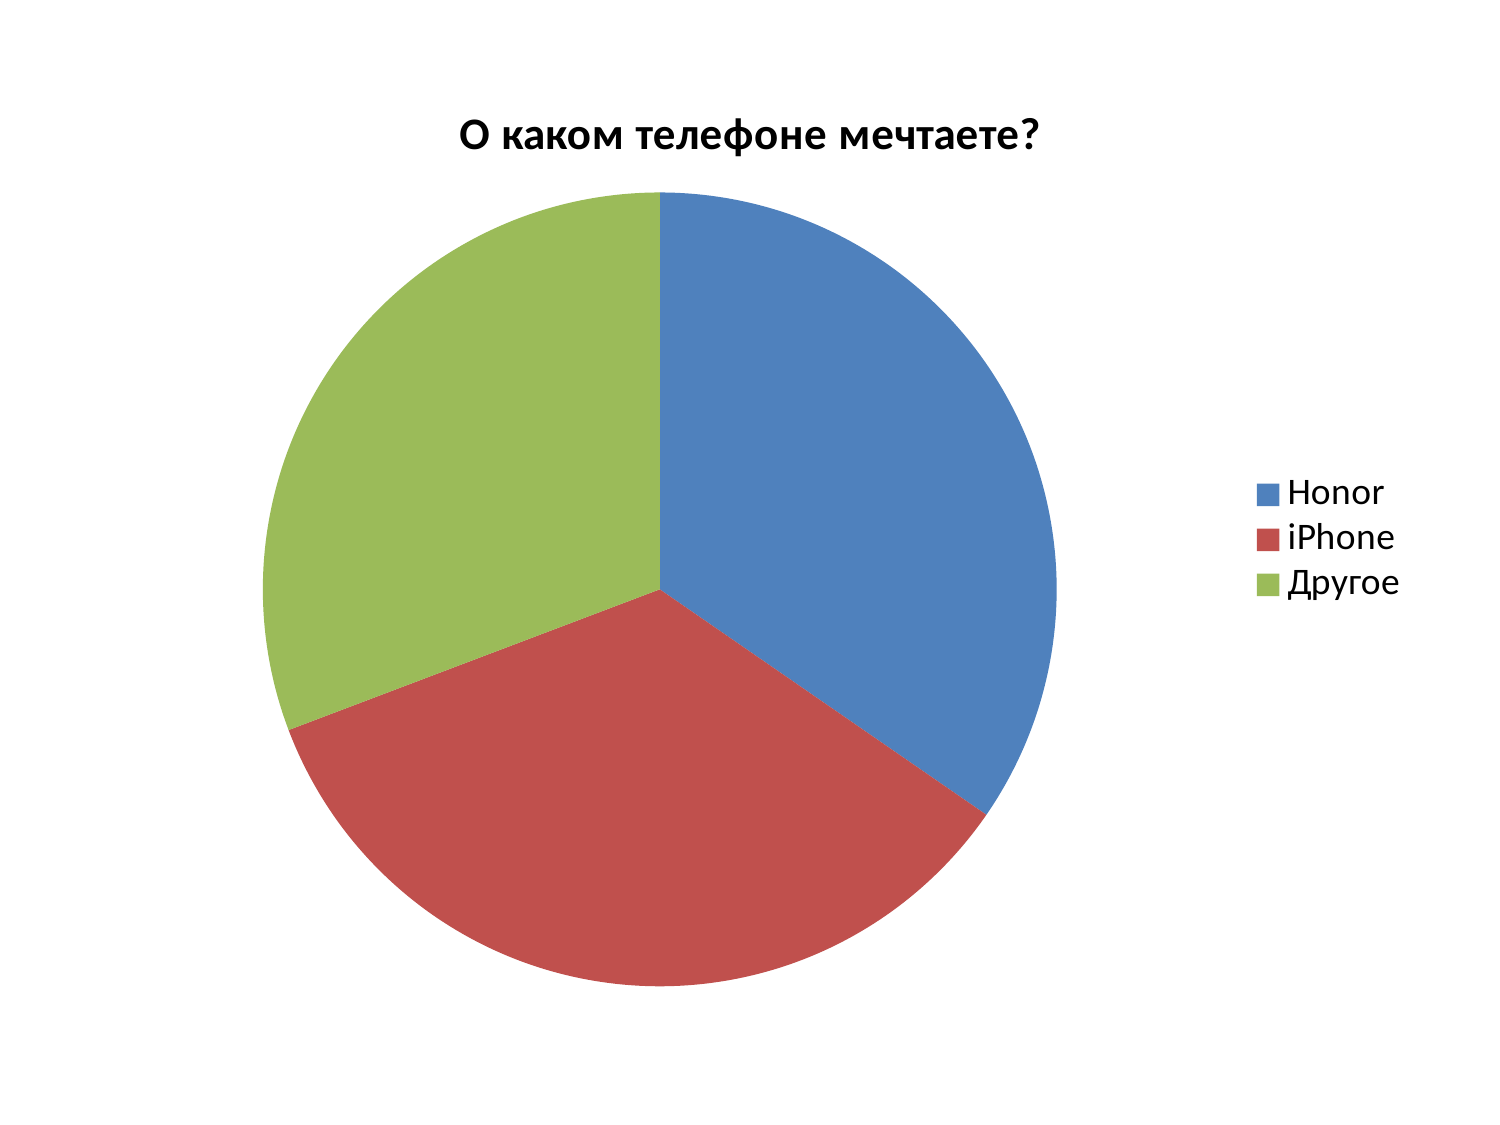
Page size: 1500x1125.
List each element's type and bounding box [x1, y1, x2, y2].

chart [74, 74, 1426, 1006]
